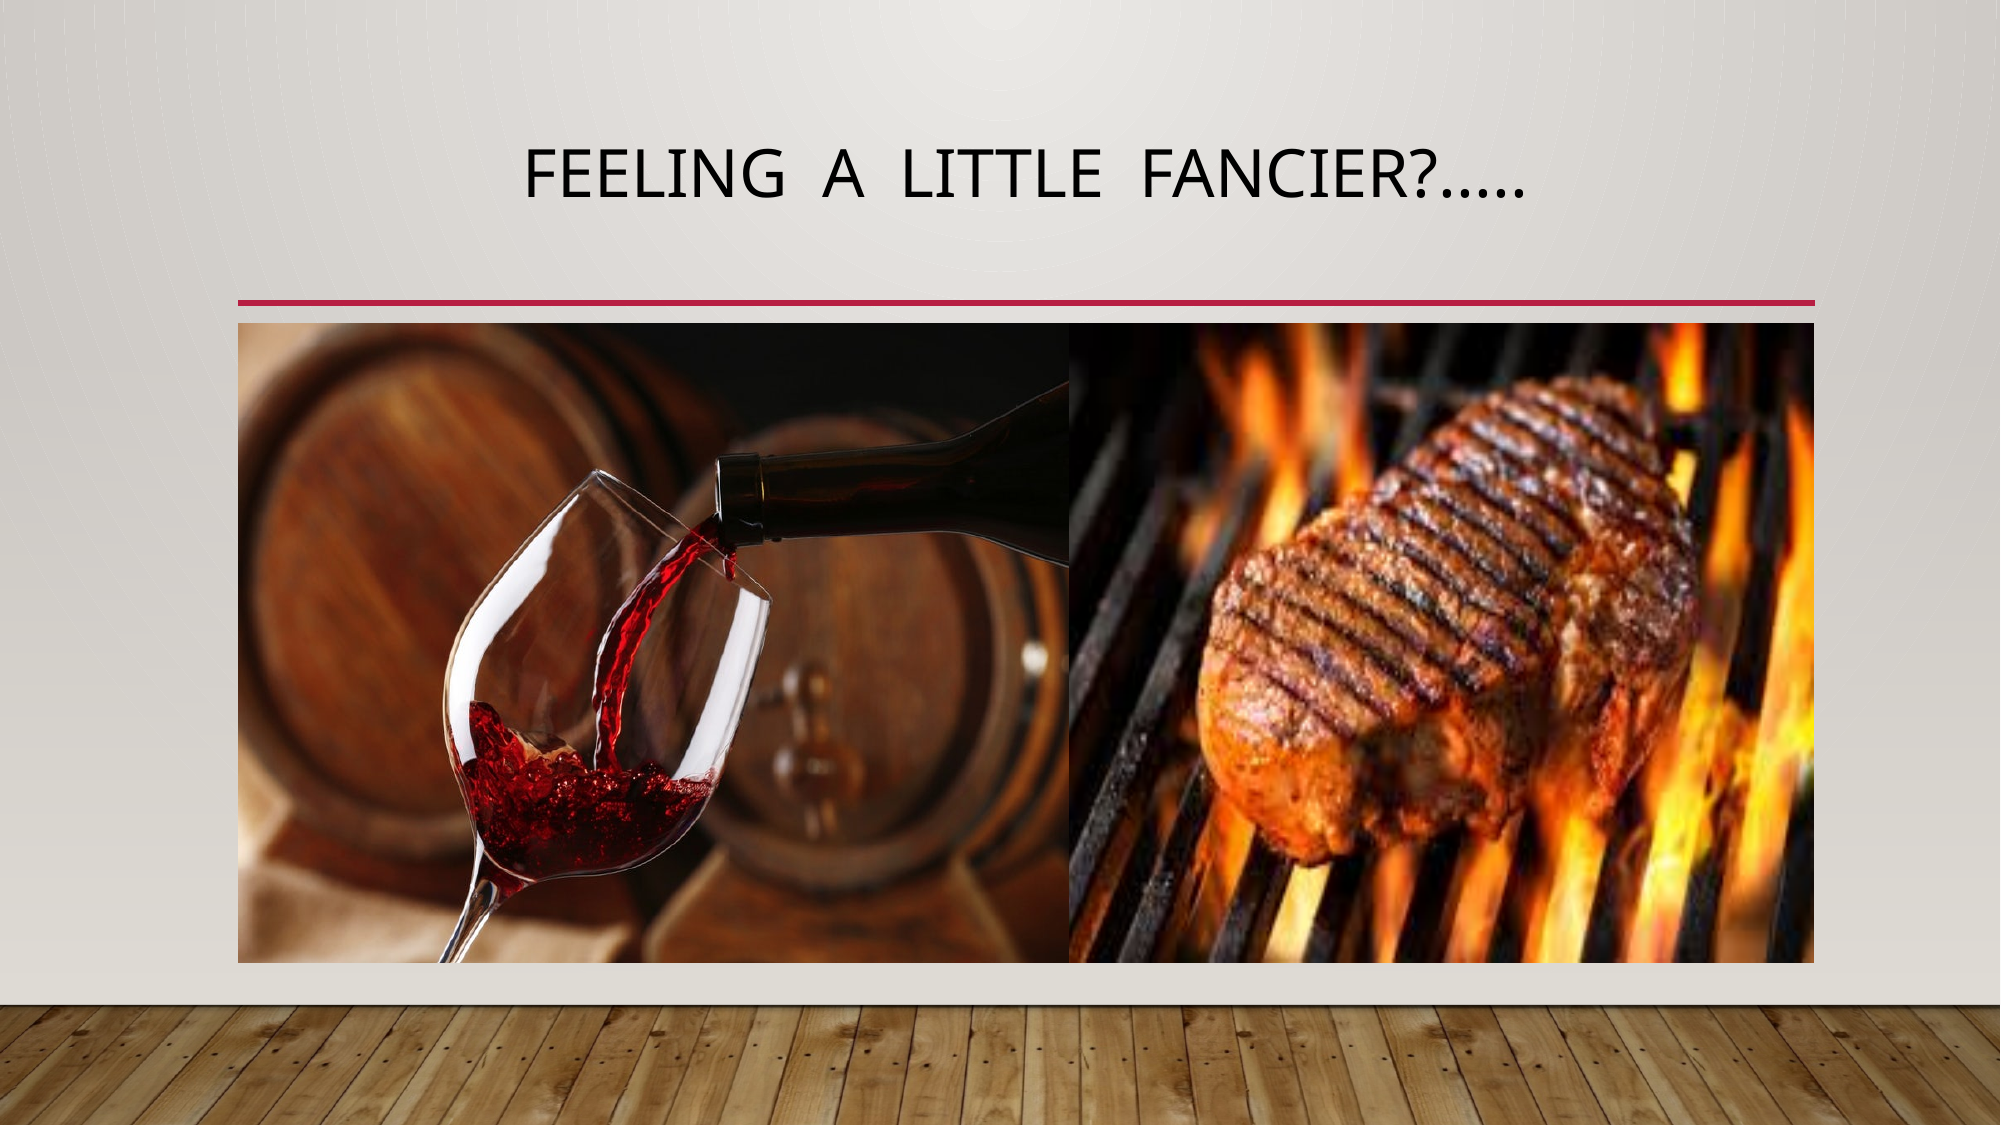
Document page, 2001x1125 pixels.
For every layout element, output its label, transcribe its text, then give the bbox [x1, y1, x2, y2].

picture [0, 1005, 2000, 1125]
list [1069, 323, 1814, 963]
picture [237, 323, 1069, 963]
title Feeling a little fancier?..... [238, 131, 1814, 305]
